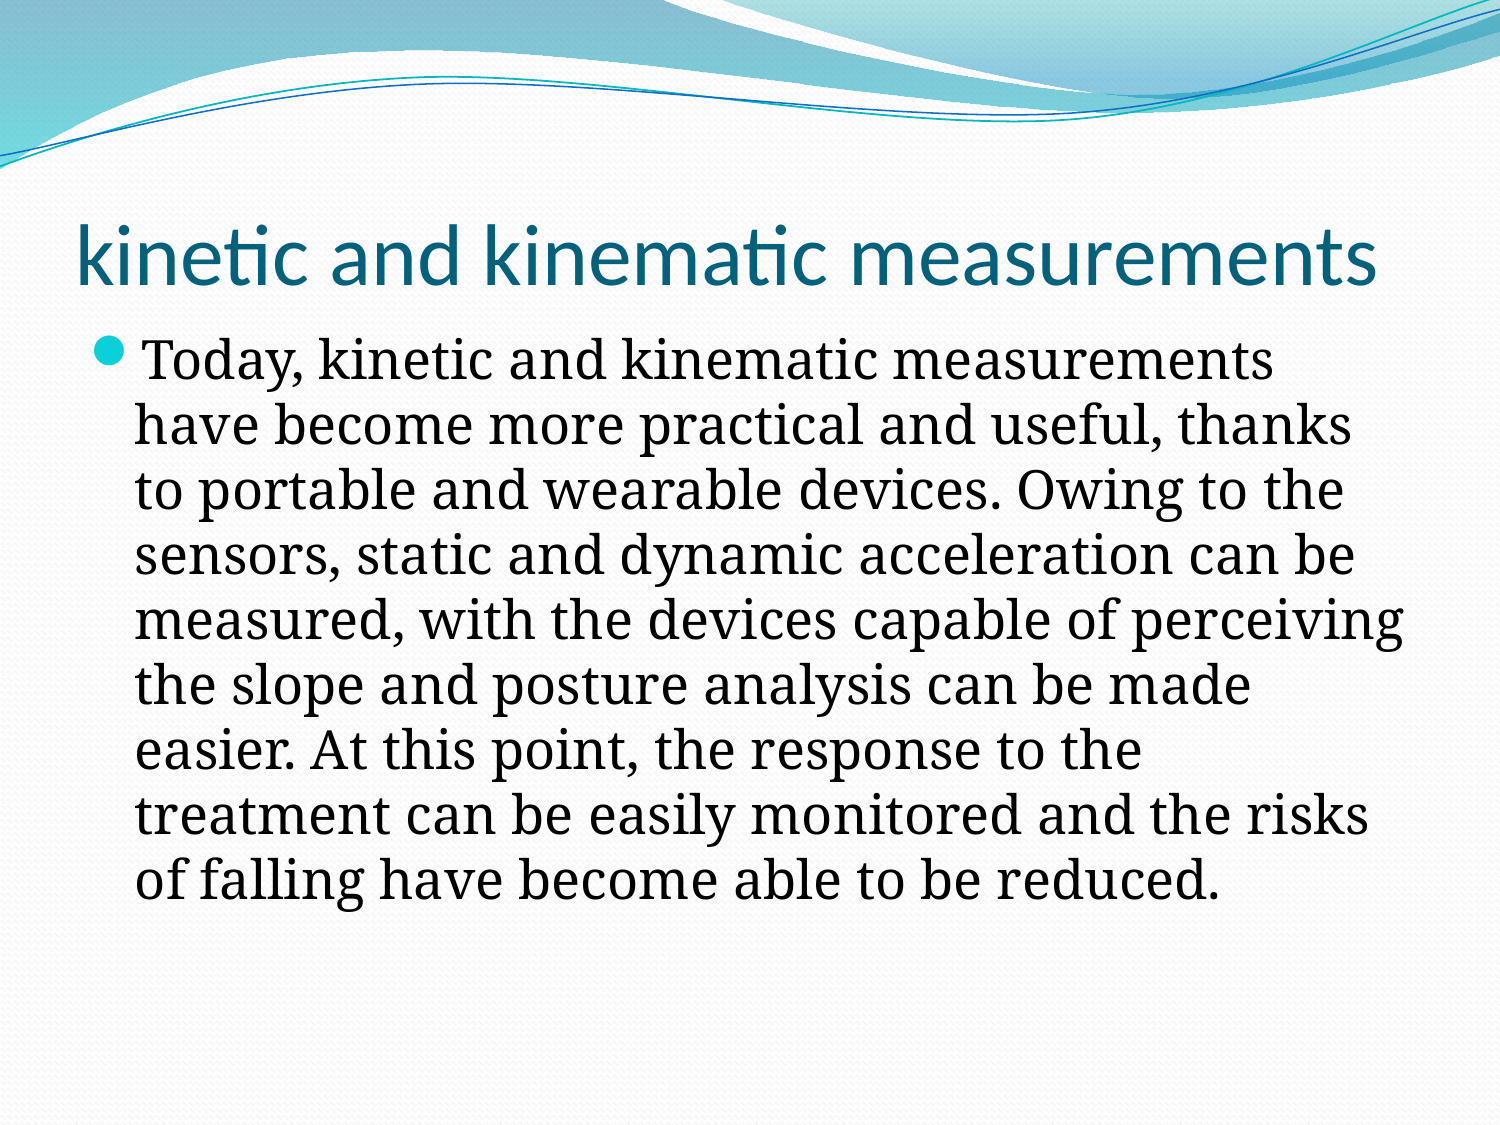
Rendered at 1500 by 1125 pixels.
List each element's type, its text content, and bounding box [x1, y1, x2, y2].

title kinetic and kinematic measurements [75, 115, 1425, 303]
list Today, kinetic and kinematic measurements have become more practical and useful, thanks to portable and wearable devices. Owing to the sensors, static and dynamic acceleration can be measured, with the devices capable of perceiving the slope and posture analysis can be made easier. At this point, the response to the treatment can be easily monitored and the risks of falling have become able to be reduced. [75, 317, 1425, 1038]
